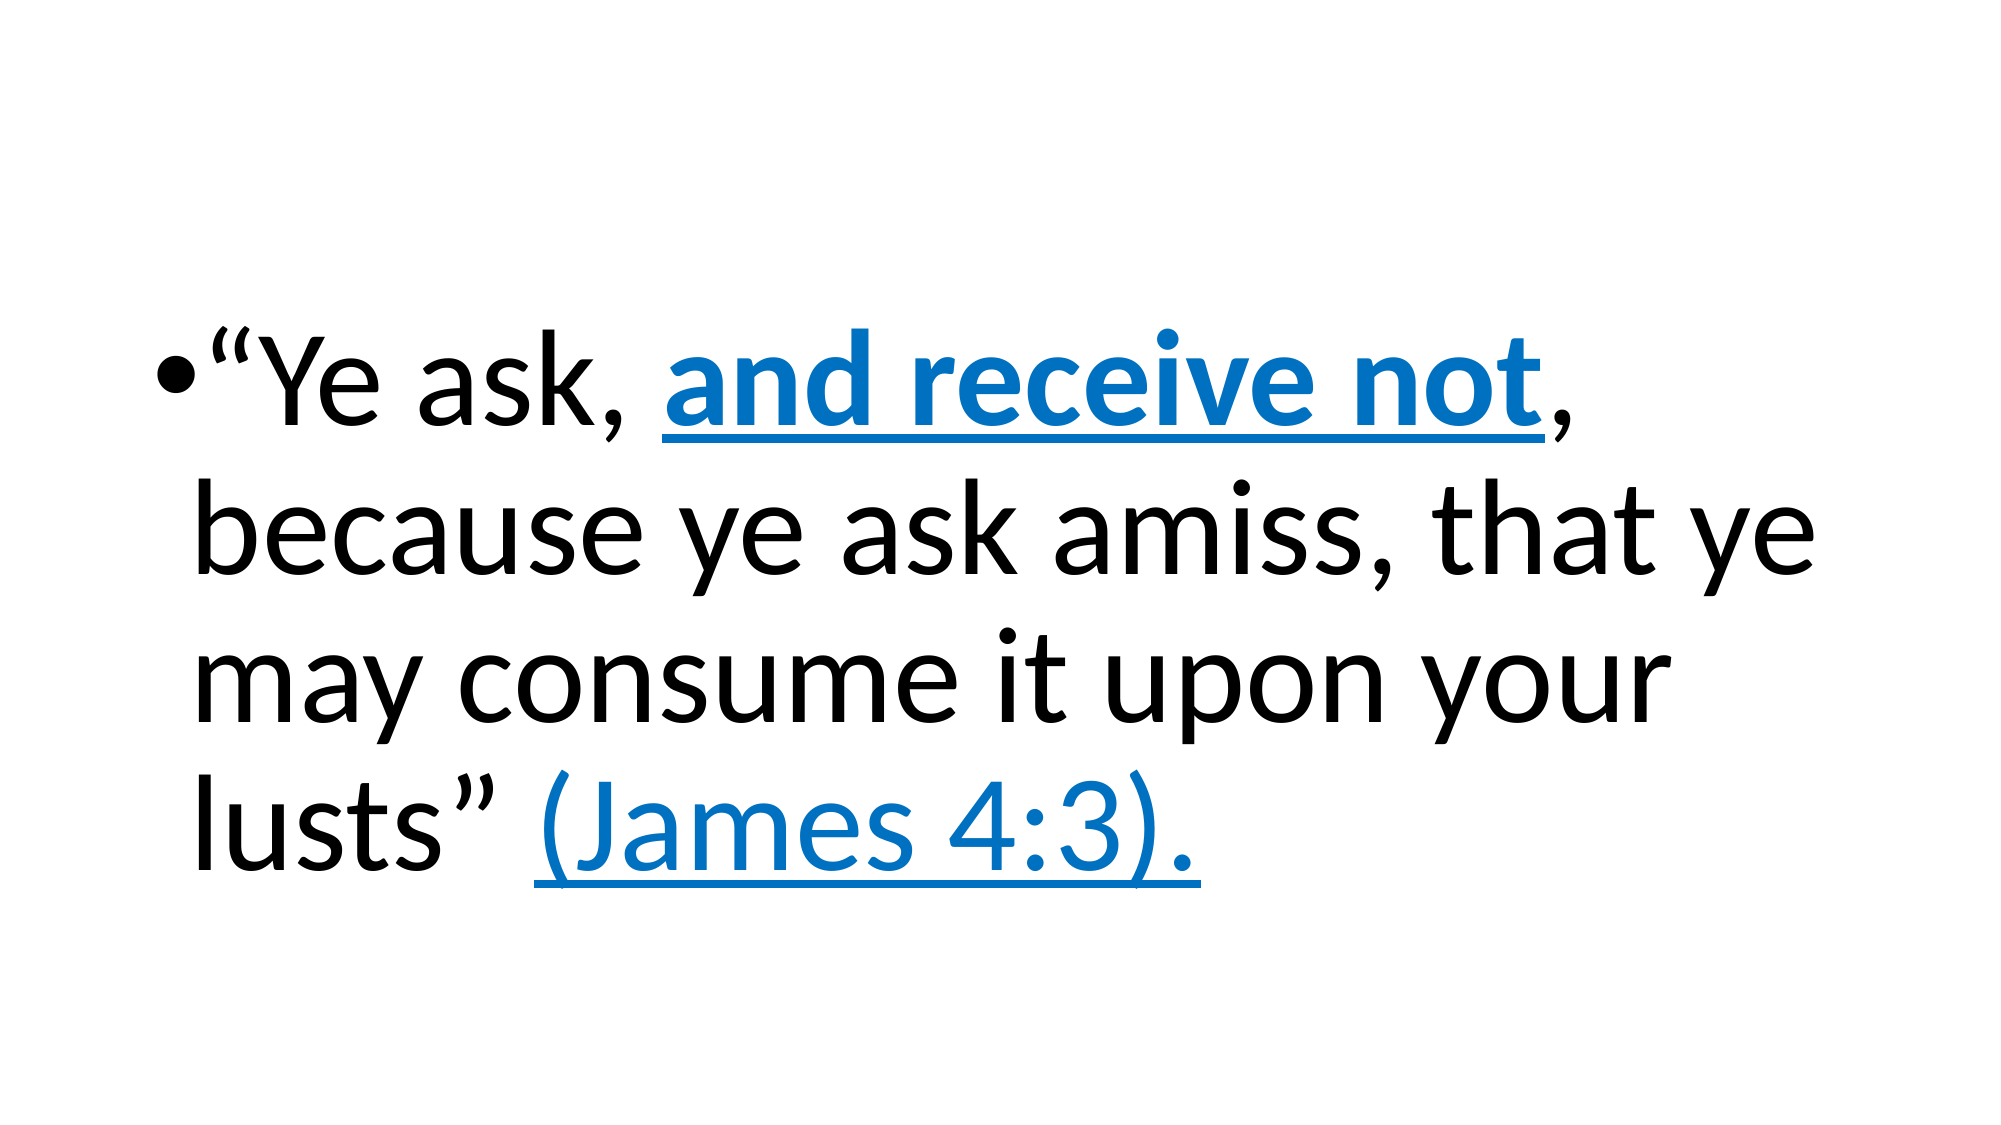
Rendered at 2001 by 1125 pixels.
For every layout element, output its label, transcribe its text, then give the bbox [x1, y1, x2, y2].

list “Ye ask, and receive not, because ye ask amiss, that ye may consume it upon your lusts” (James 4:3). [137, 299, 1863, 1014]
